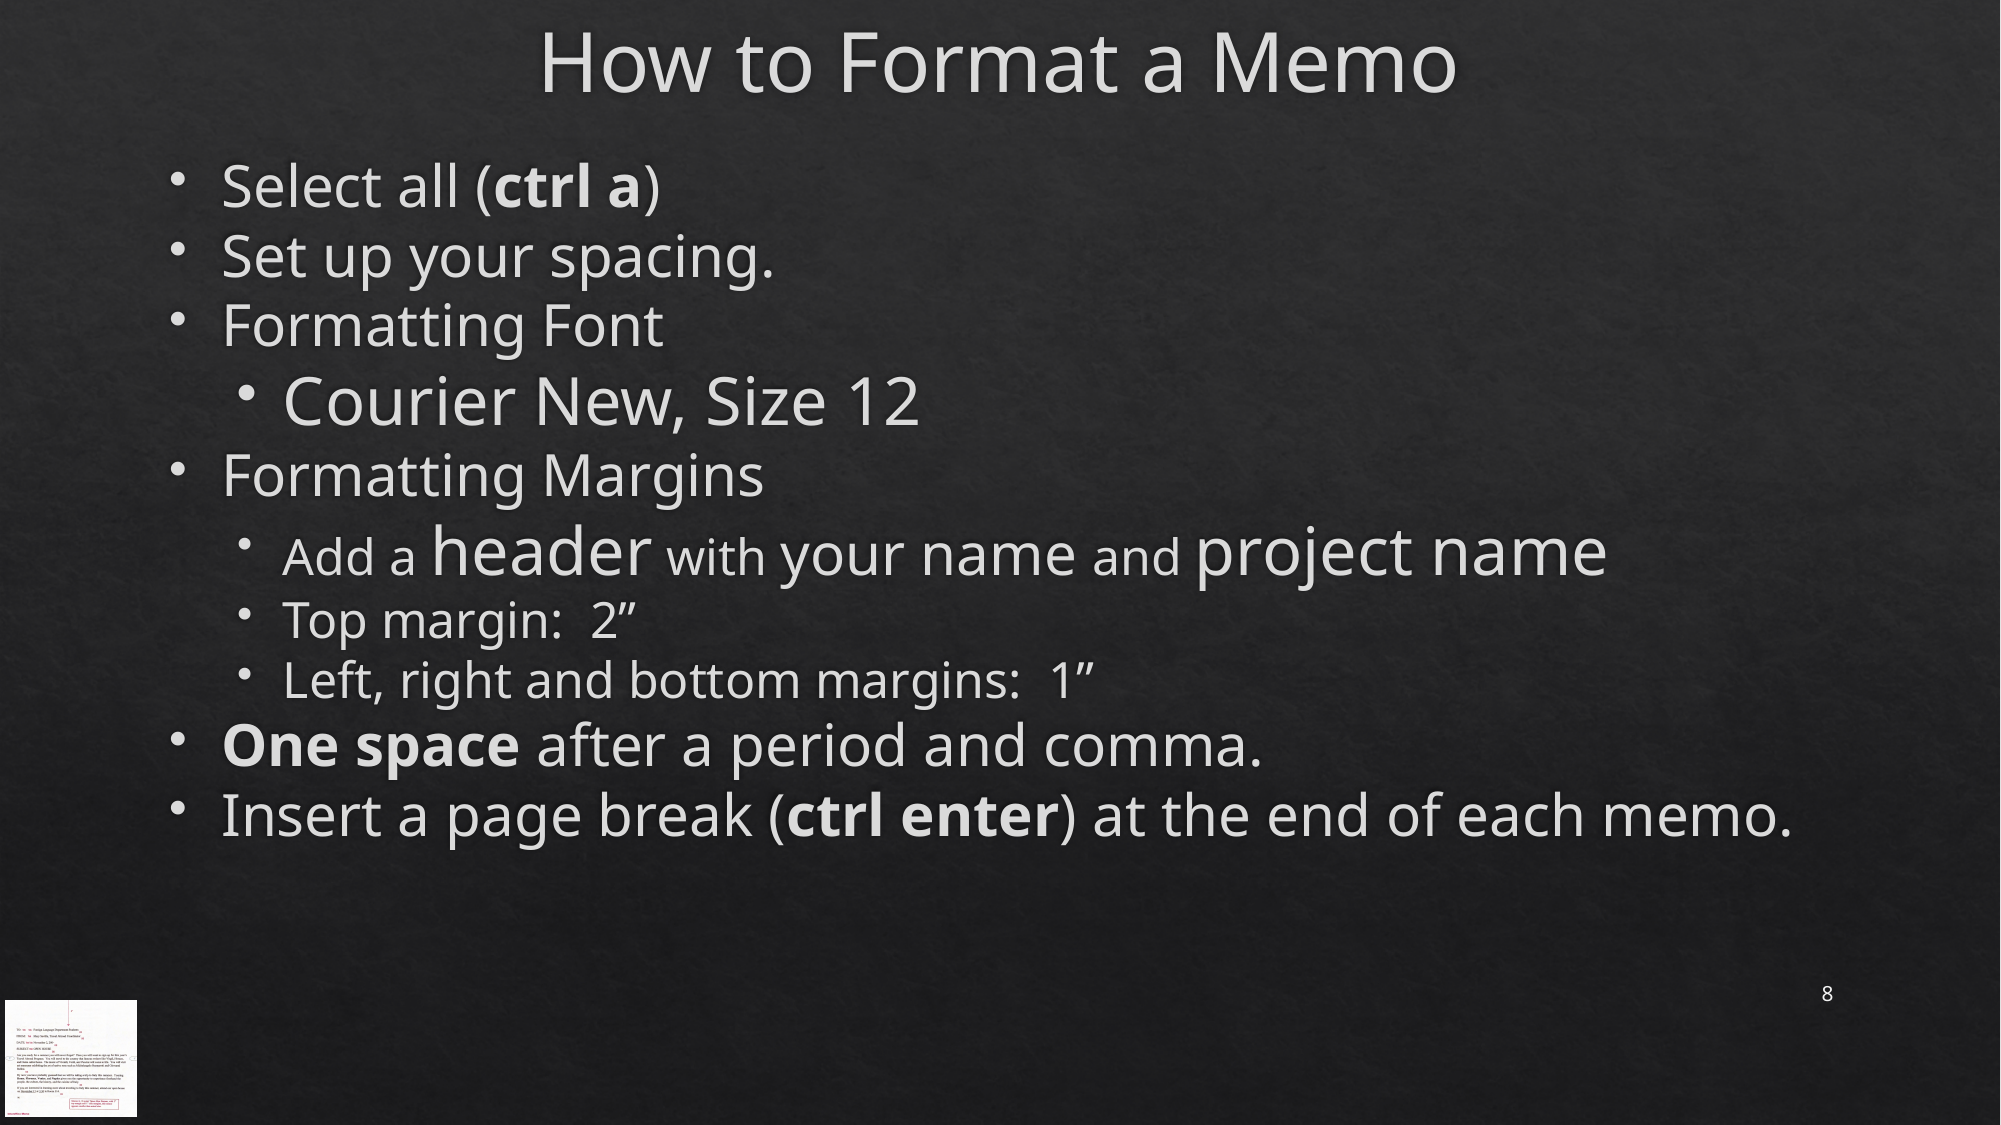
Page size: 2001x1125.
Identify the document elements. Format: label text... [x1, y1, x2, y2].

picture [5, 1000, 137, 1117]
list Select all (ctrl a) Set up your spacing. Formatting Font Courier New, Size 12 Formatting Margins Add a header with your name and project name Top margin: 2” Left, right and bottom margins: 1” One space after a period and comma. Insert a page break (ctrl enter) at the end of each memo. [149, 141, 1849, 1110]
title How to Format a Memo [149, 0, 1849, 139]
slide_number 8 [1724, 965, 1849, 1025]
